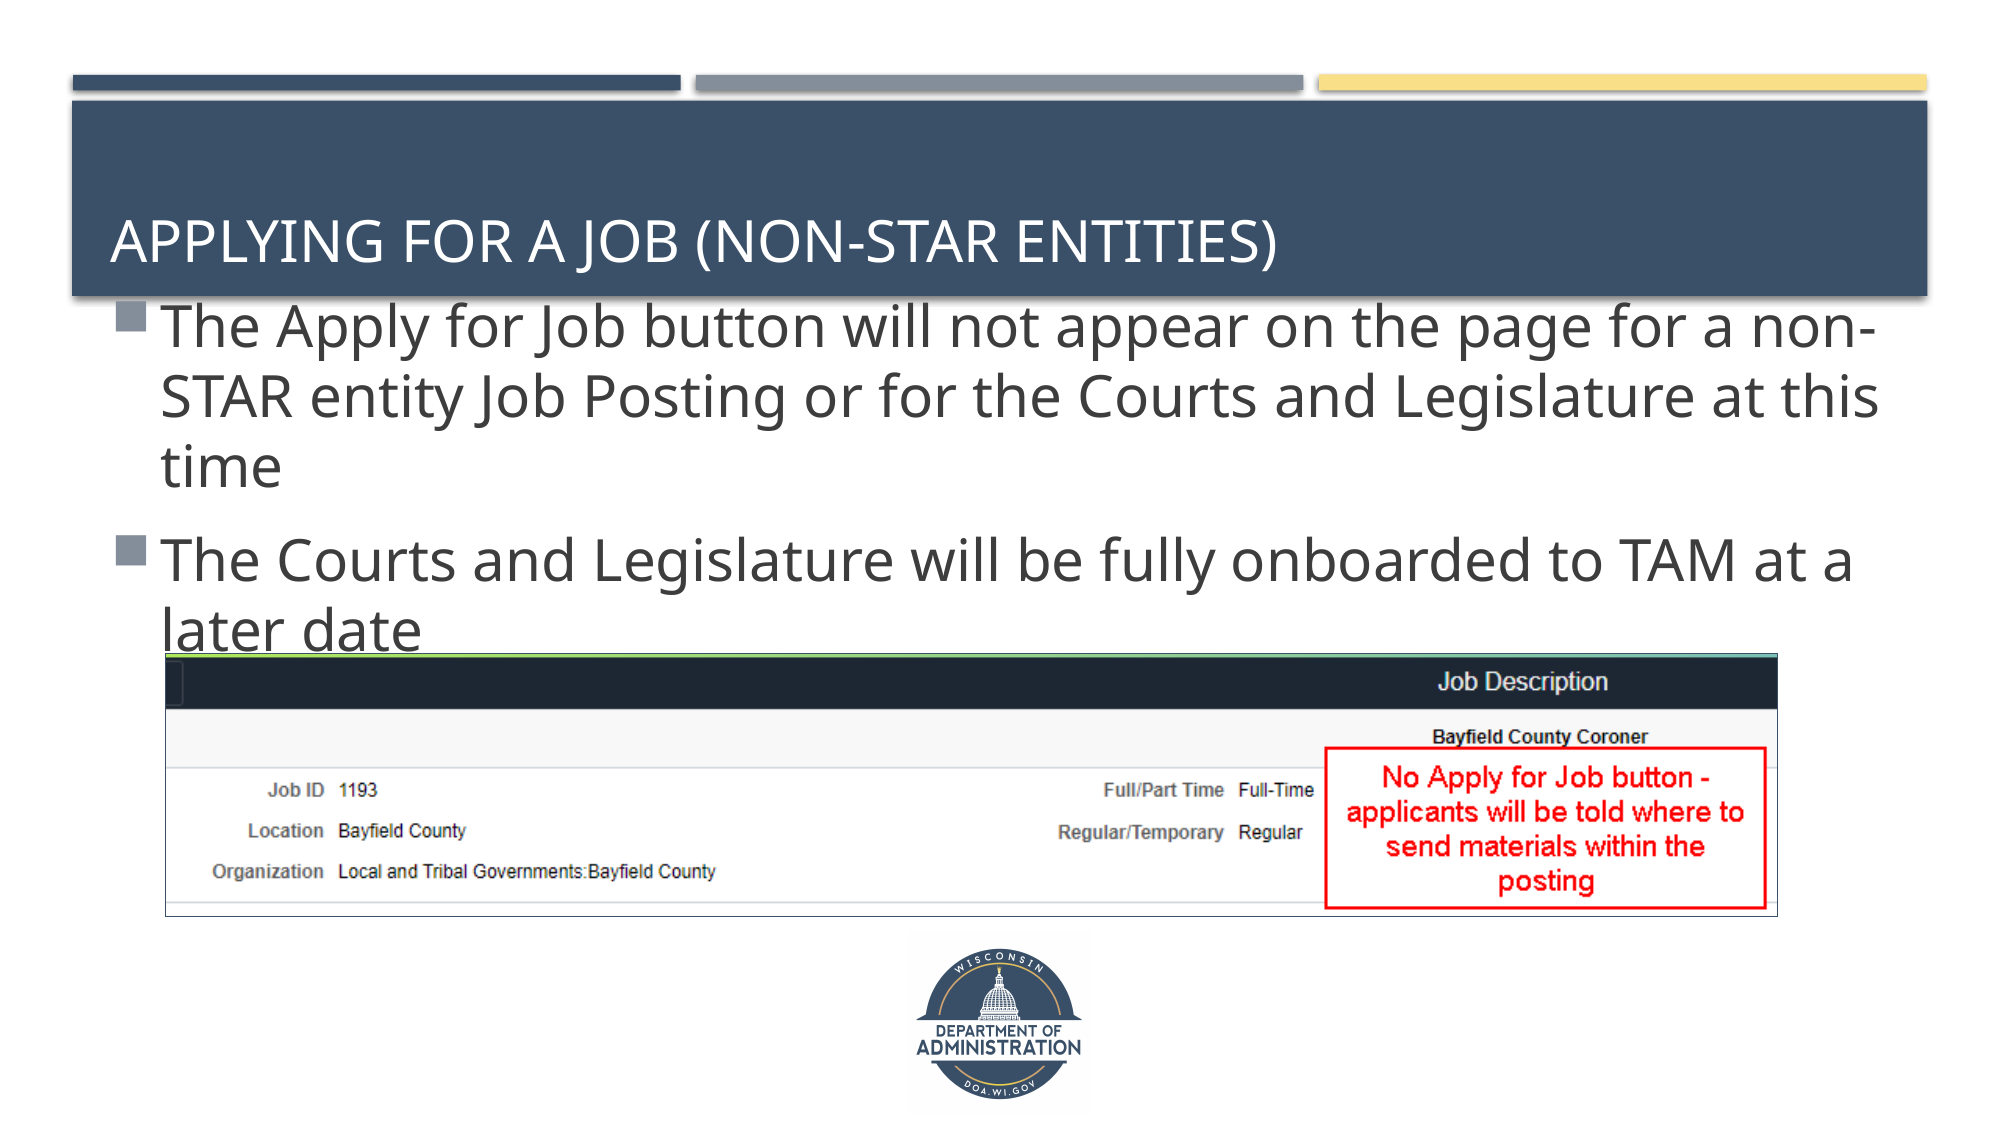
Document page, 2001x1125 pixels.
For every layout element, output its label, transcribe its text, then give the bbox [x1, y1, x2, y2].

list The Apply for Job button will not appear on the page for a non-STAR entity Job Posting or for the Courts and Legislature at this time The Courts and Legislature will be fully onboarded to TAM at a later date [95, 320, 1905, 632]
picture [164, 653, 1779, 917]
picture [908, 931, 1091, 1114]
title Applying for a job (non-star entities) [95, 115, 1905, 282]
